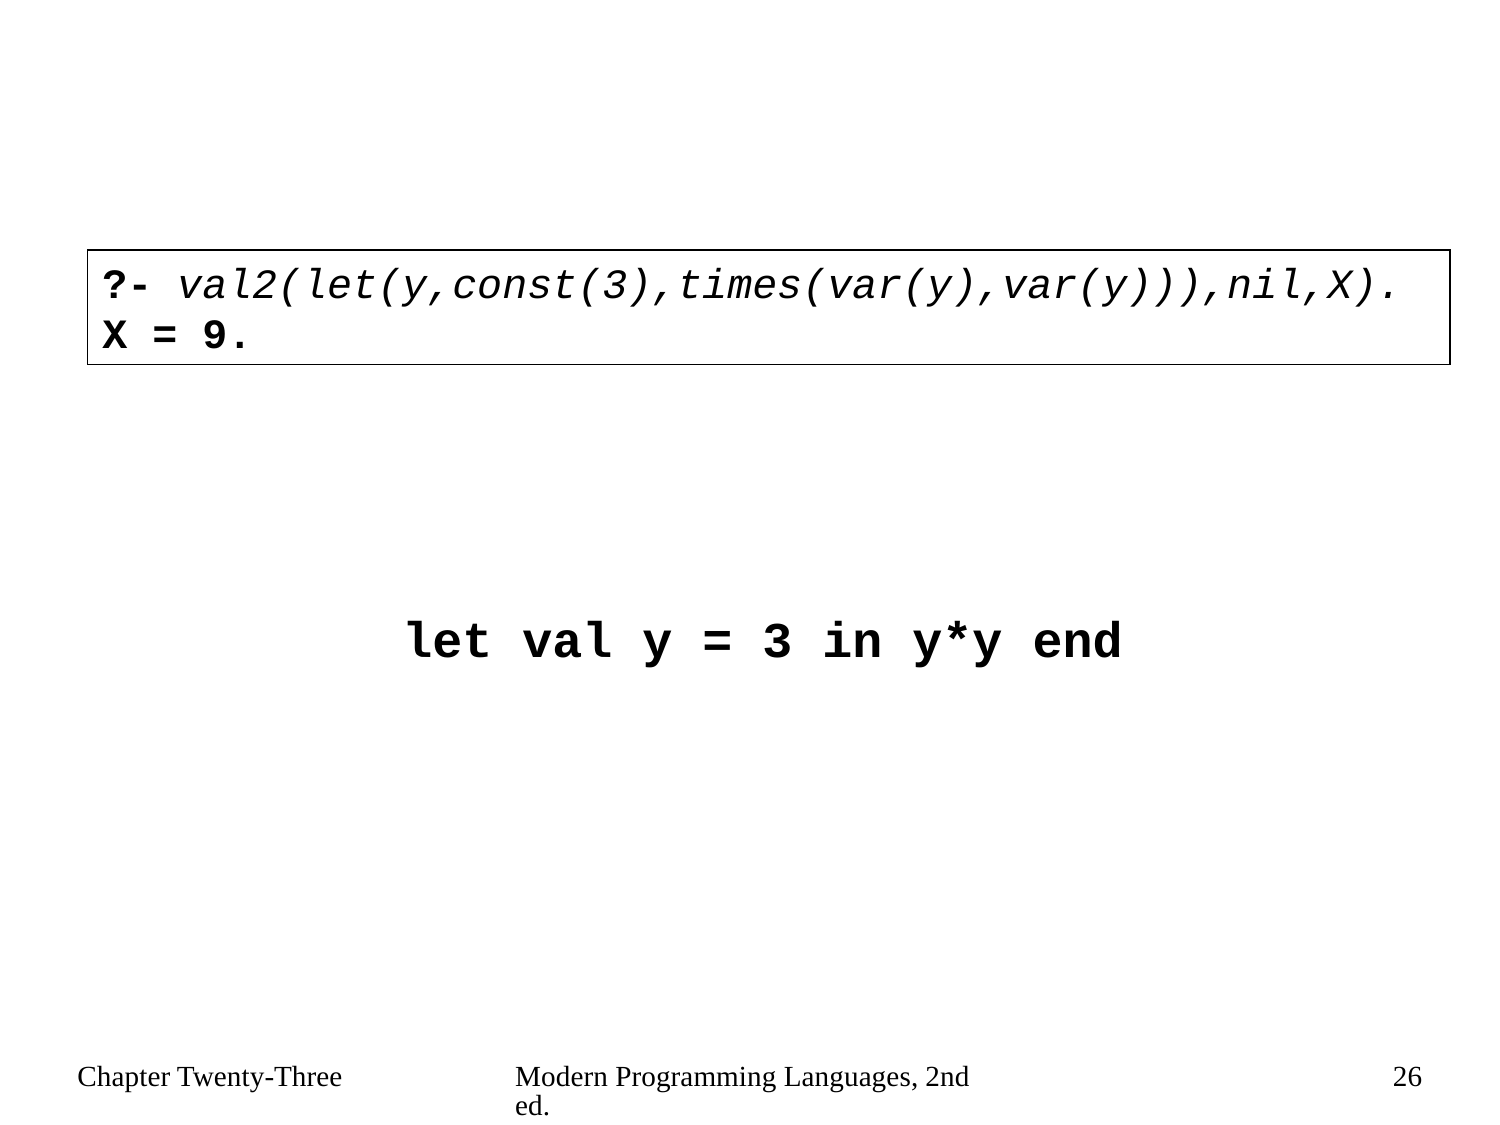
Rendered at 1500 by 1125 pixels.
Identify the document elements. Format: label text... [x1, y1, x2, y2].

footer Modern Programming Languages, 2nd ed. [499, 1036, 1001, 1113]
text_box ?- val2(let(y,const(3),times(var(y),var(y))),nil,X). X = 9. [87, 249, 1450, 365]
text_box let val y = 3 in y*y end [387, 599, 1188, 675]
slide_number Chapter Twenty-Three [62, 1036, 401, 1113]
slide_number 26 [1124, 1036, 1438, 1113]
